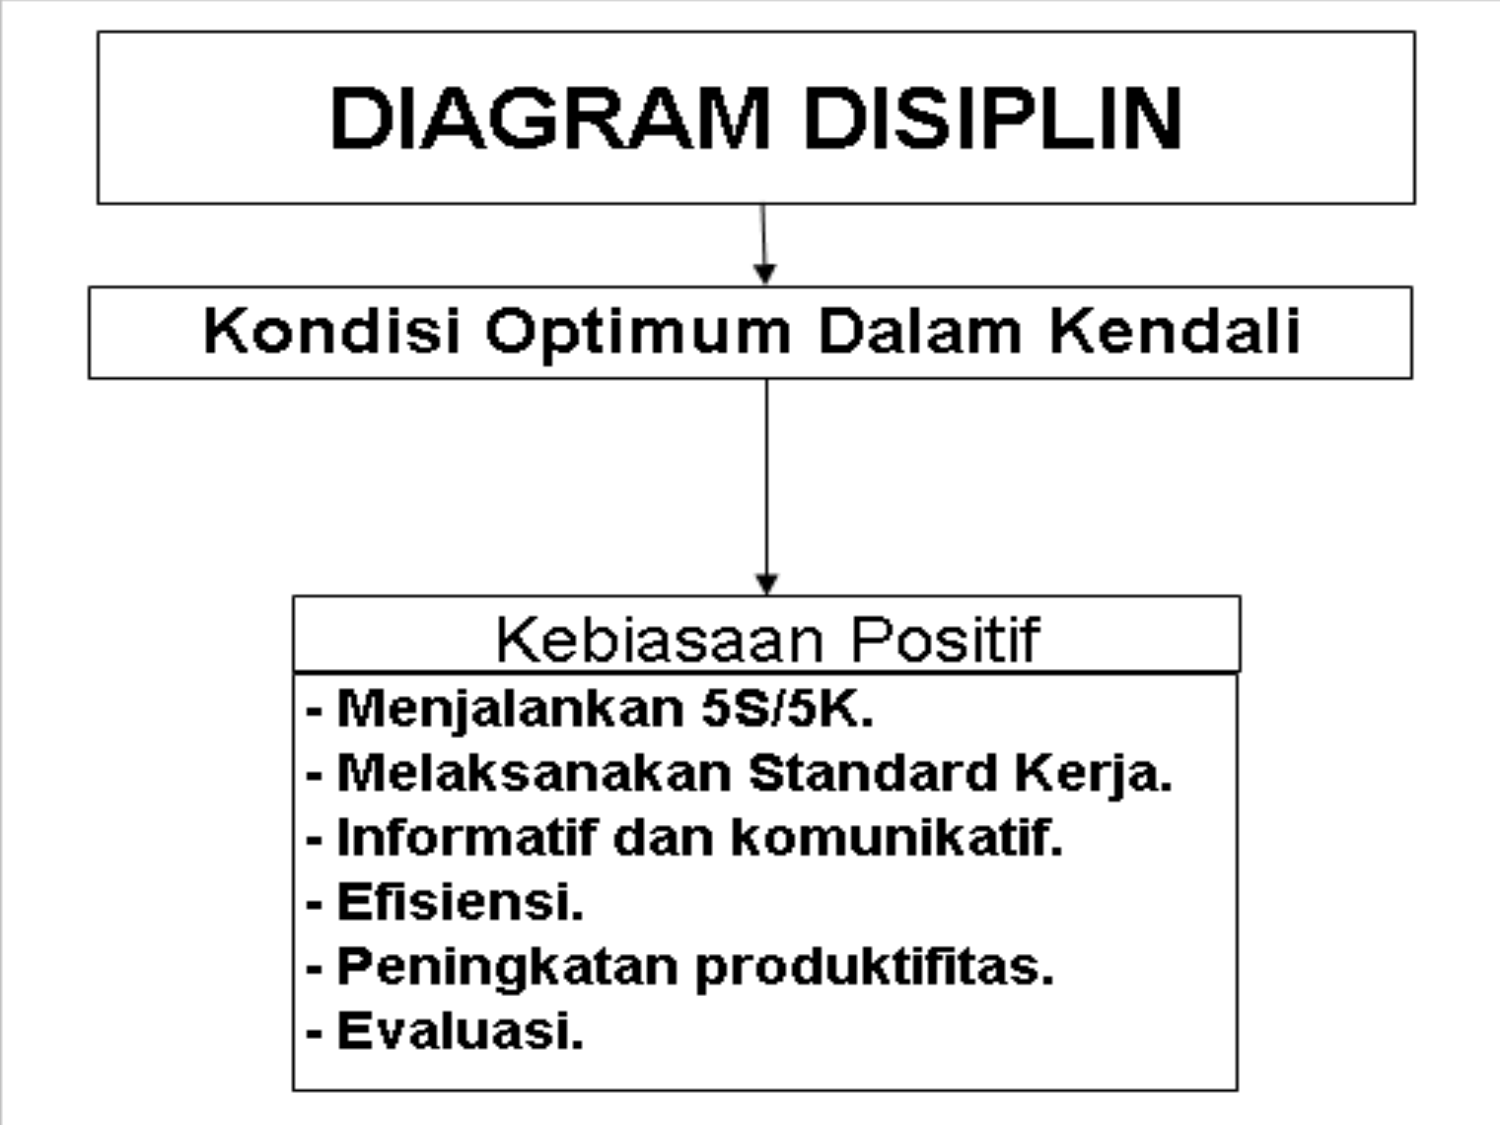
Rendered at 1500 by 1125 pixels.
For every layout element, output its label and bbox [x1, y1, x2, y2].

list [0, 0, 1500, 1125]
